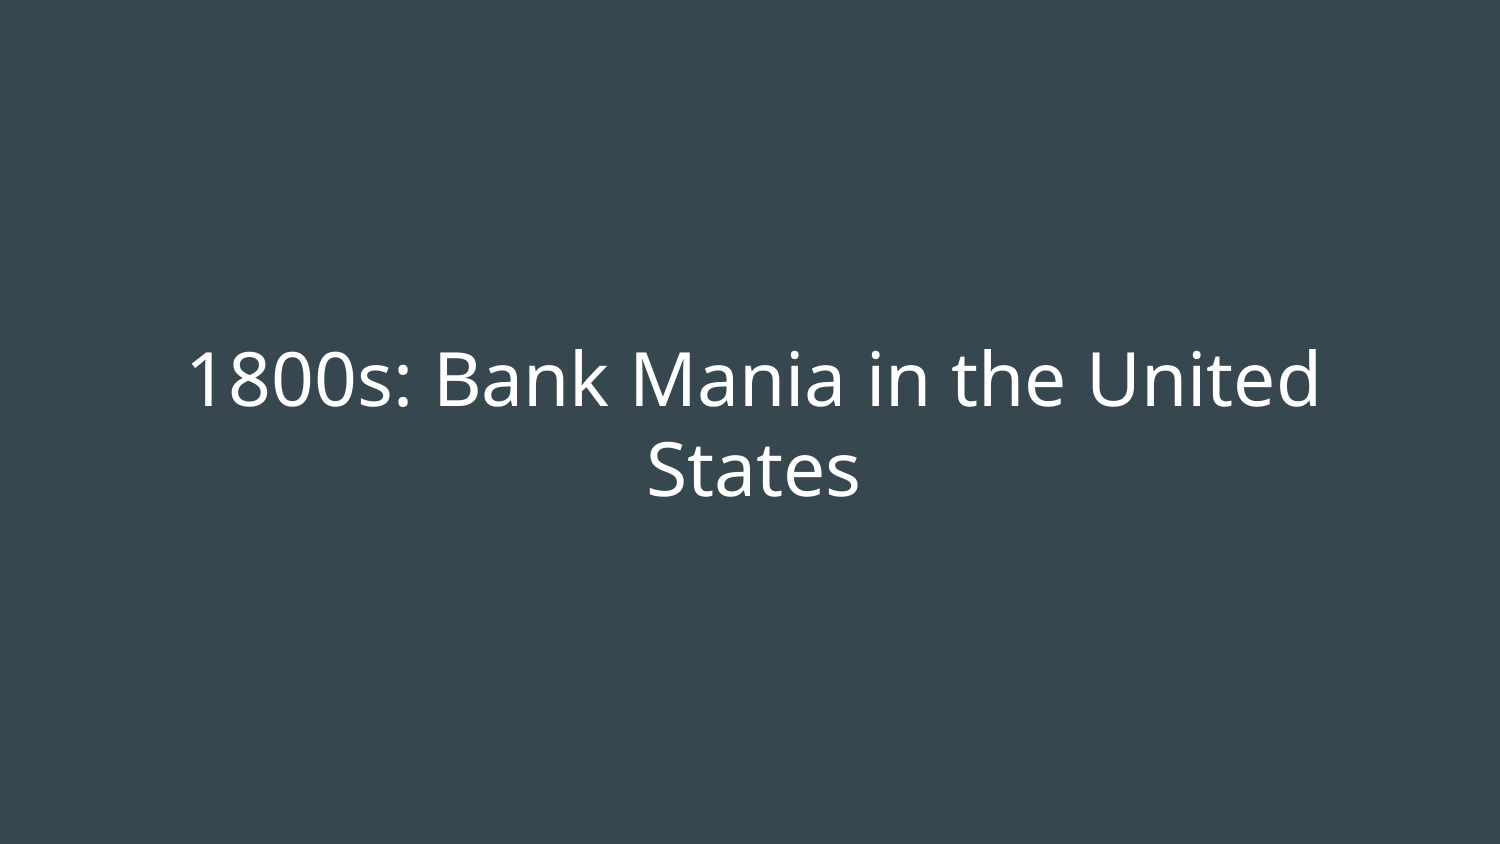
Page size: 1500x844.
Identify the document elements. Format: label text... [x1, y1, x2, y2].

title 1800s: Bank Mania in the United States [110, 351, 1399, 493]
